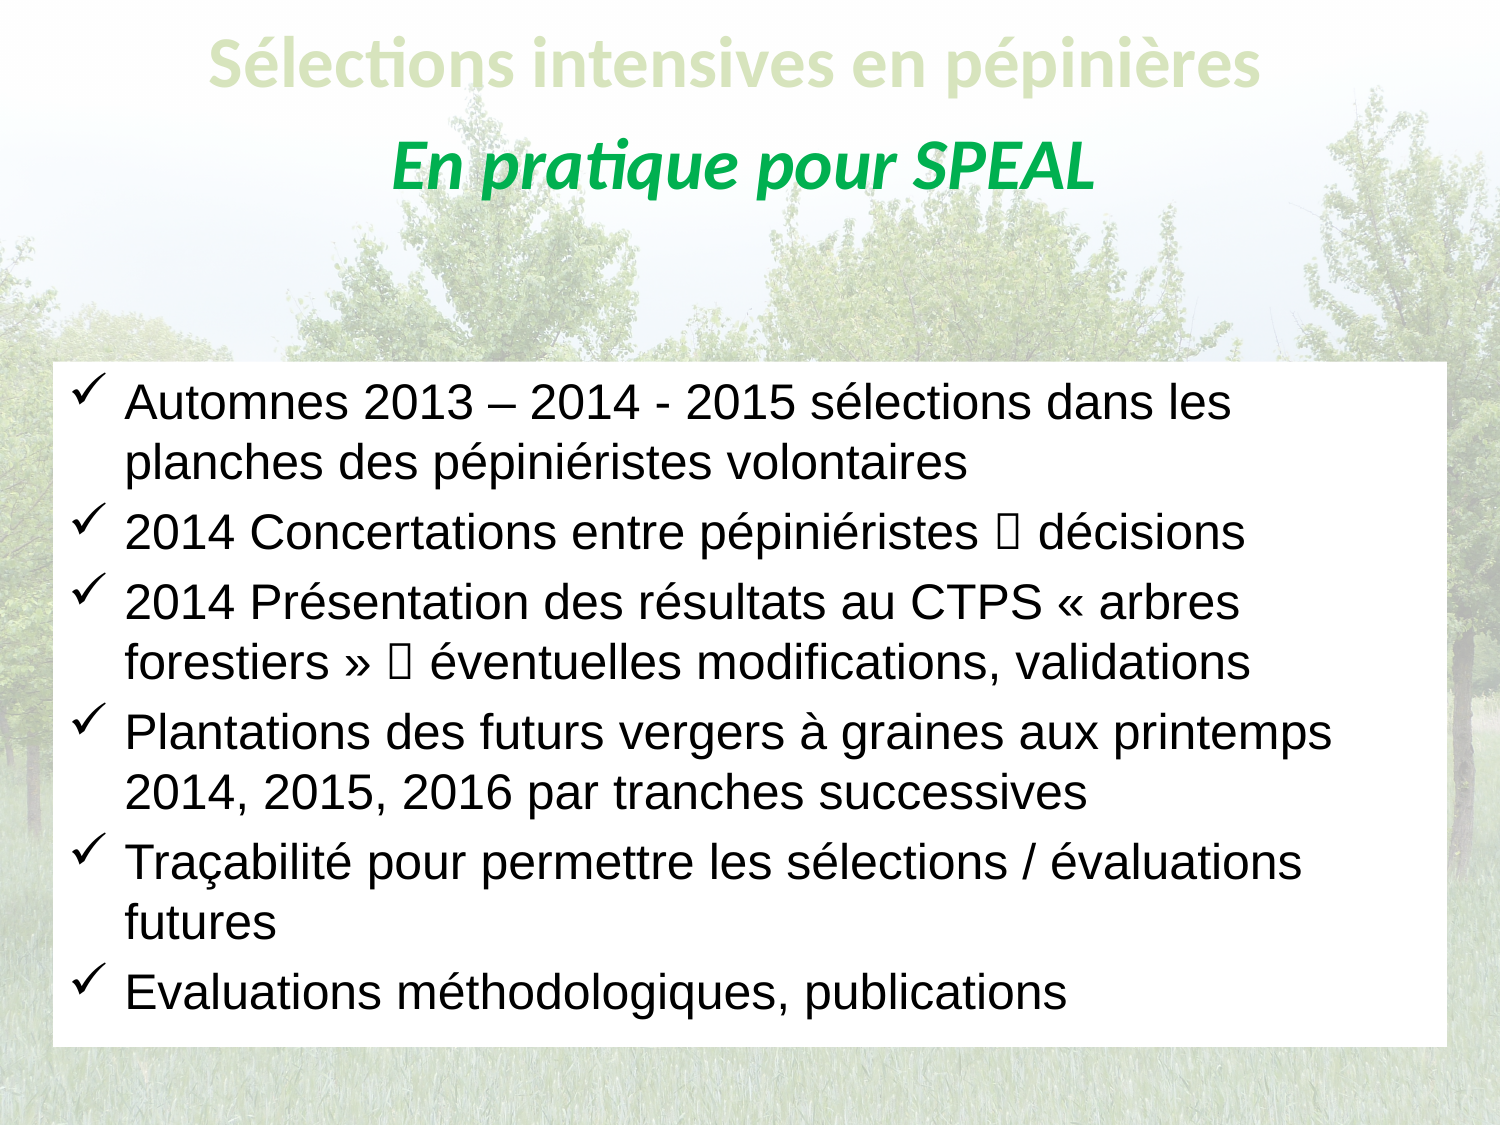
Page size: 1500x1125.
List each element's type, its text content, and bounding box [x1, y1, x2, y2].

list Automnes 2013 – 2014 - 2015 sélections dans les planches des pépiniéristes volontaires 2014 Concertations entre pépiniéristes  décisions 2014 Présentation des résultats au CTPS « arbres forestiers »  éventuelles modifications, validations Plantations des futurs vergers à graines aux printemps 2014, 2015, 2016 par tranches successives Traçabilité pour permettre les sélections / évaluations futures Evaluations méthodologiques, publications [53, 361, 1447, 1047]
text_box Sélections intensives en pépinières En pratique pour SPEAL [5, 7, 1483, 303]
